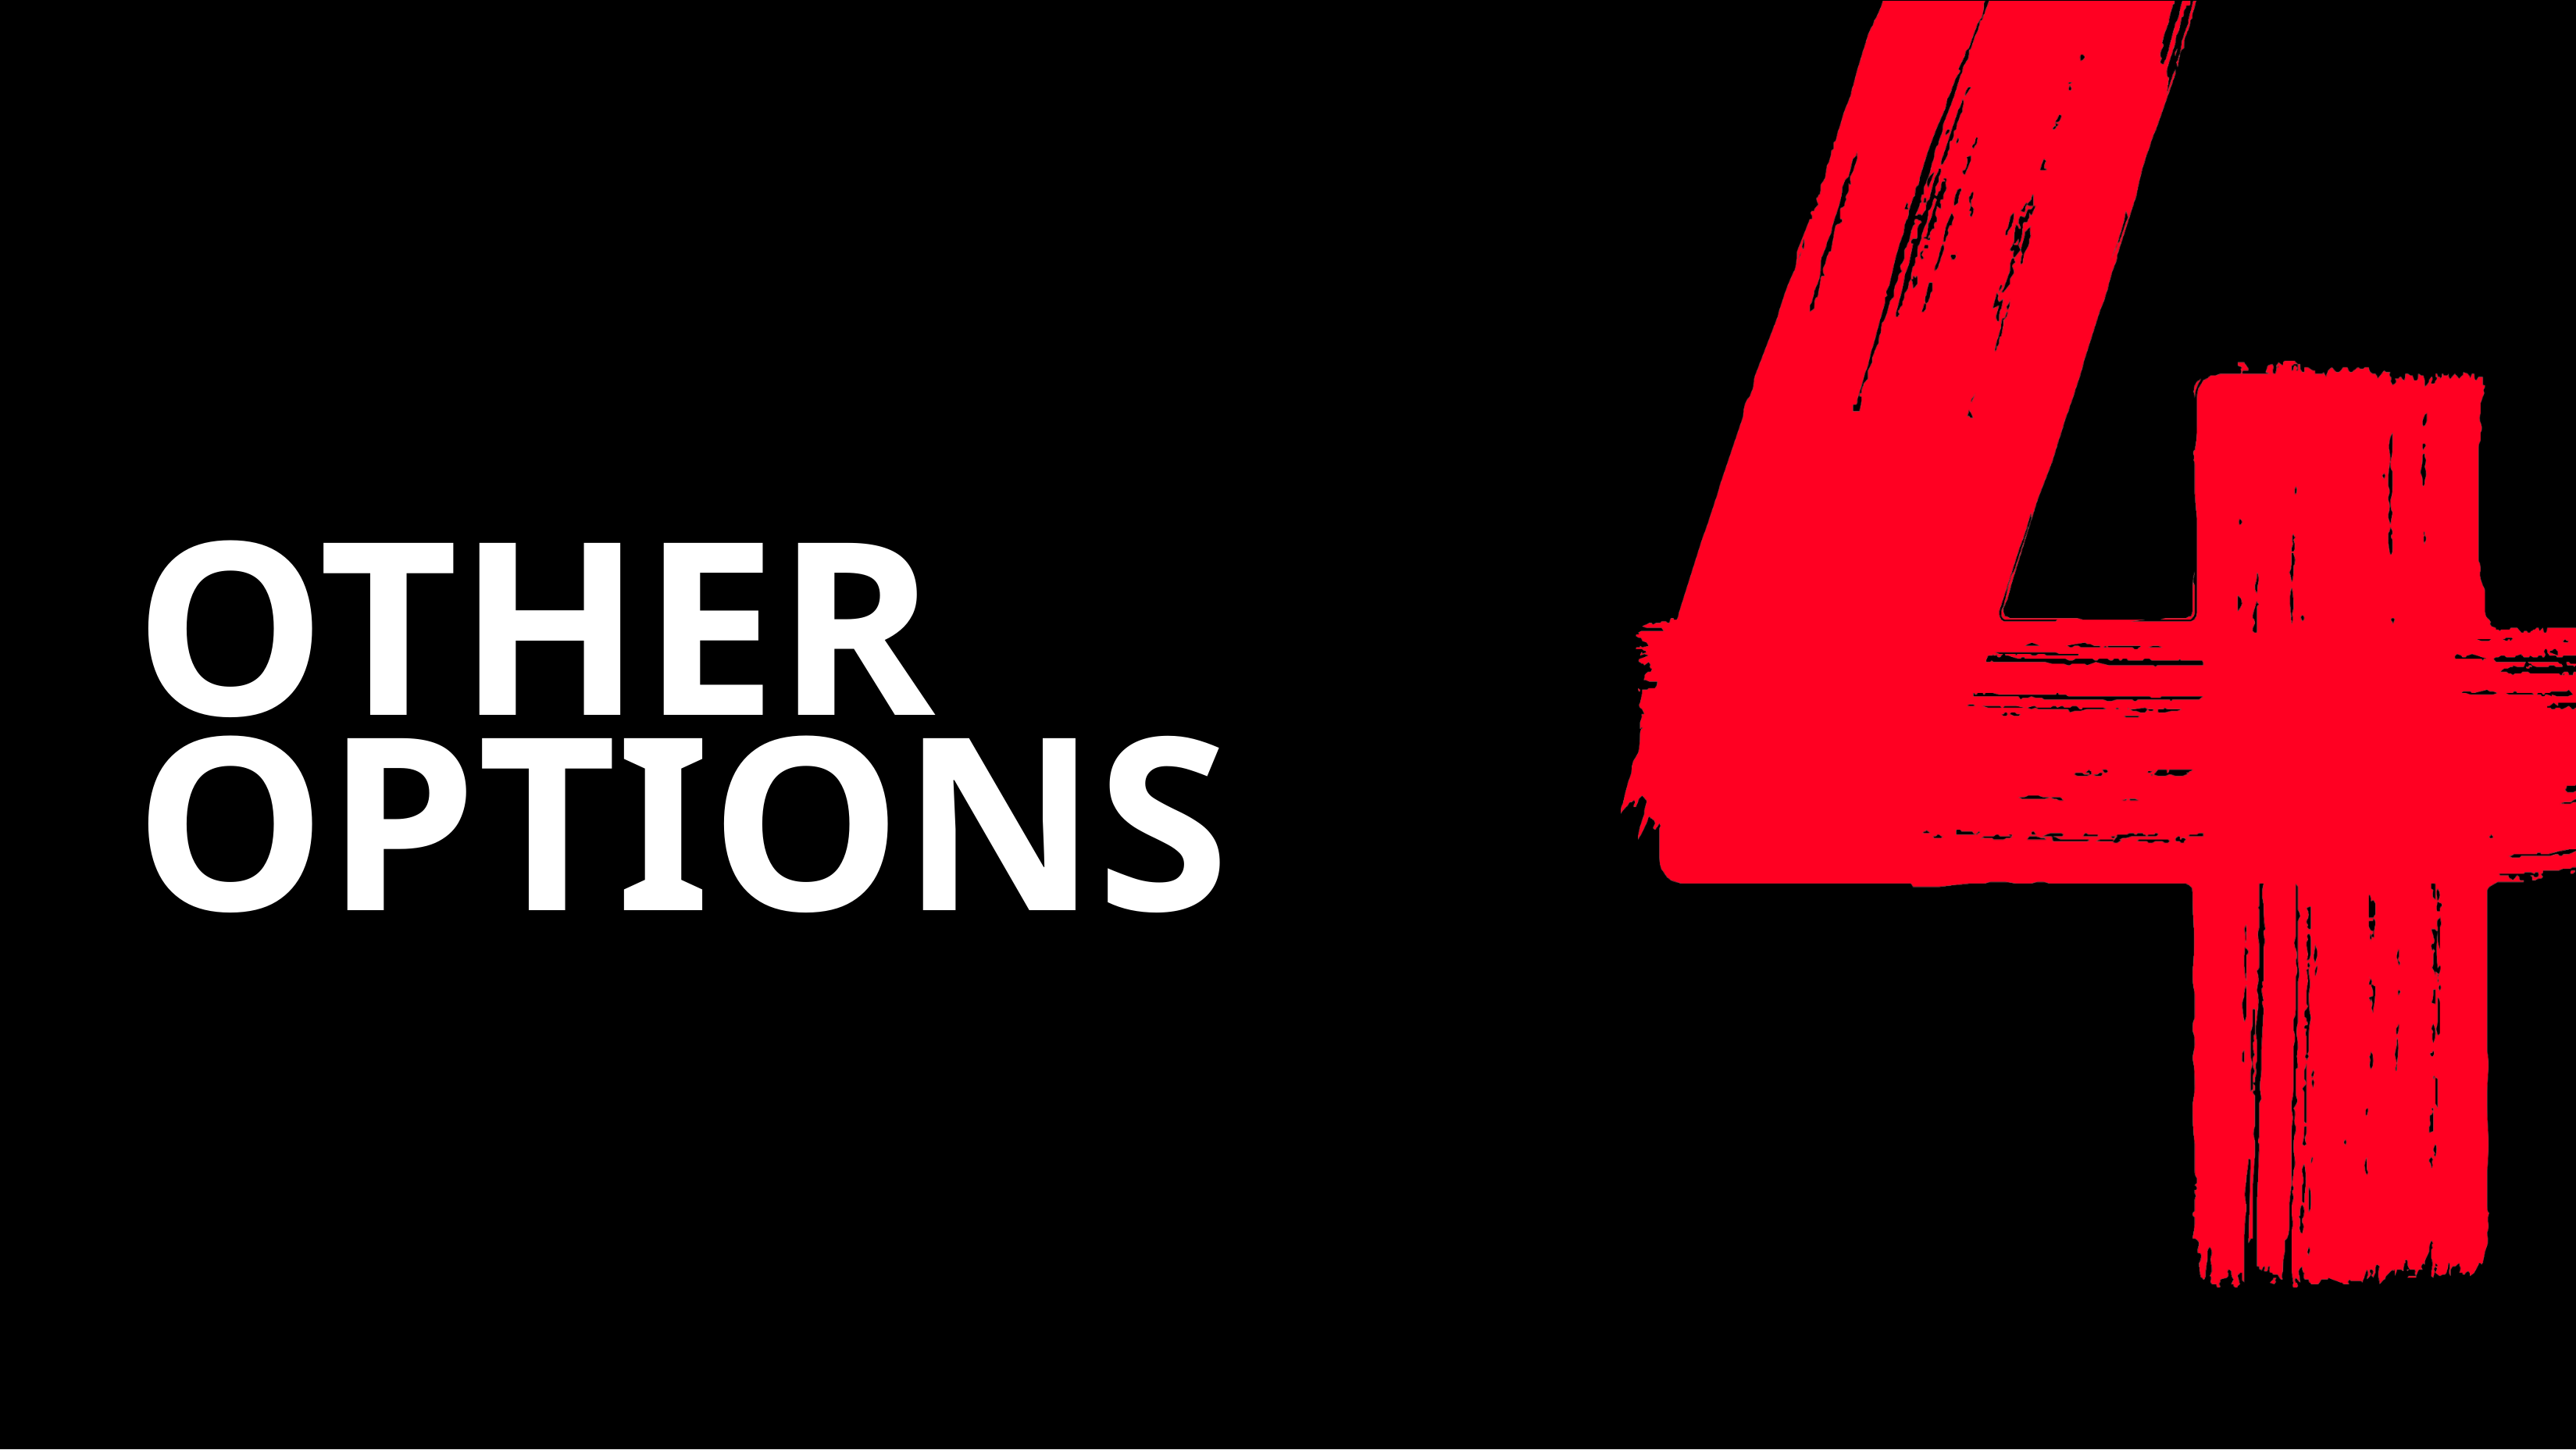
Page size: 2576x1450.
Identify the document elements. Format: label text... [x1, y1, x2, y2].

picture [1621, 1, 2576, 1288]
list Other options [134, 567, 1521, 1273]
